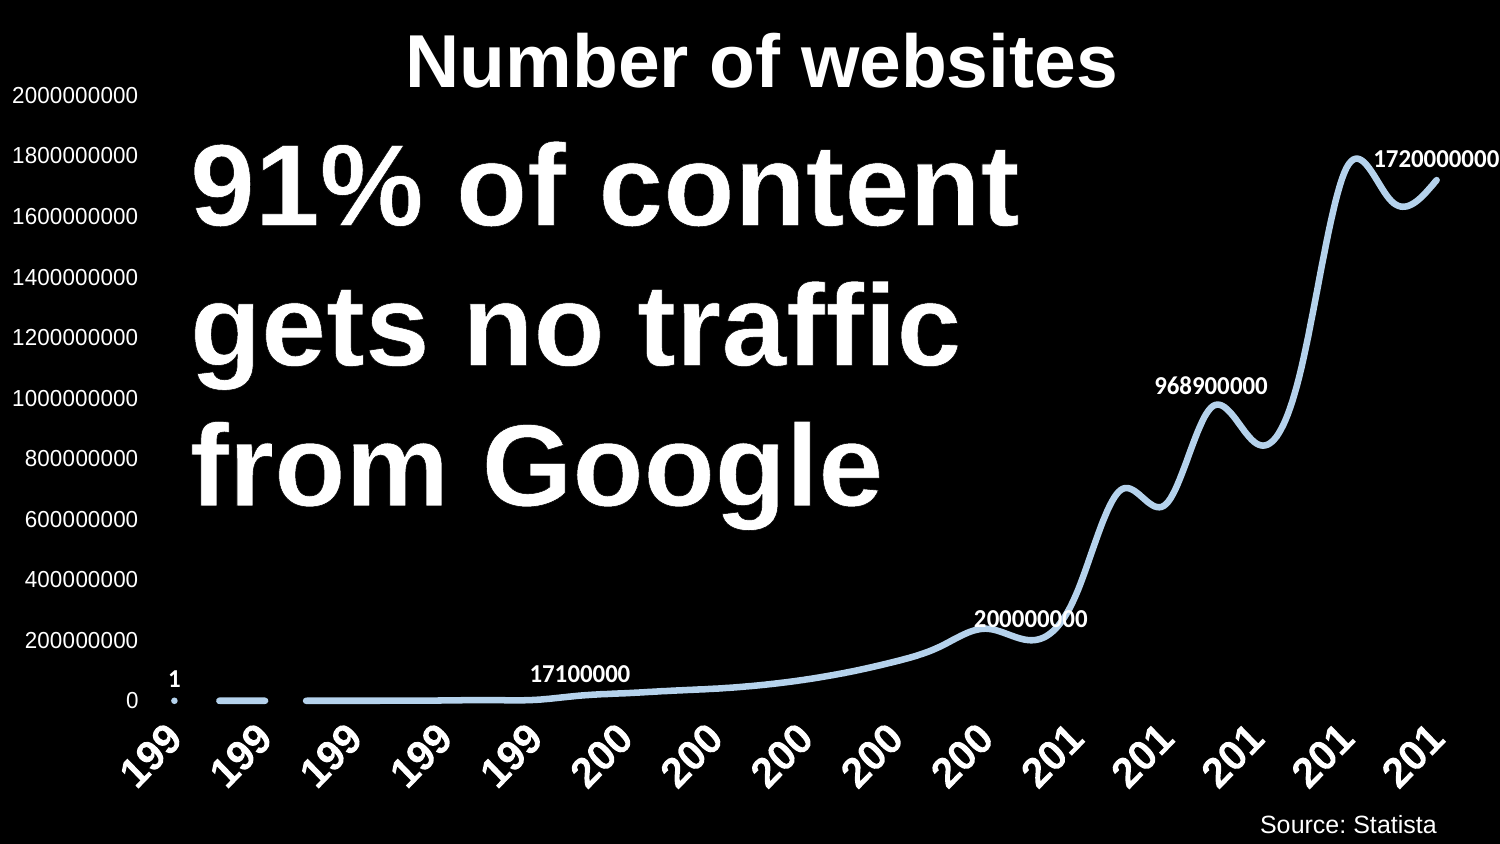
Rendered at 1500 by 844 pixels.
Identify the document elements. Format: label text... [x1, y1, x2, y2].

text_box Number of websites [58, 4, 1466, 82]
chart [12, 82, 1500, 797]
text_box Source: Statista [1245, 800, 1452, 844]
